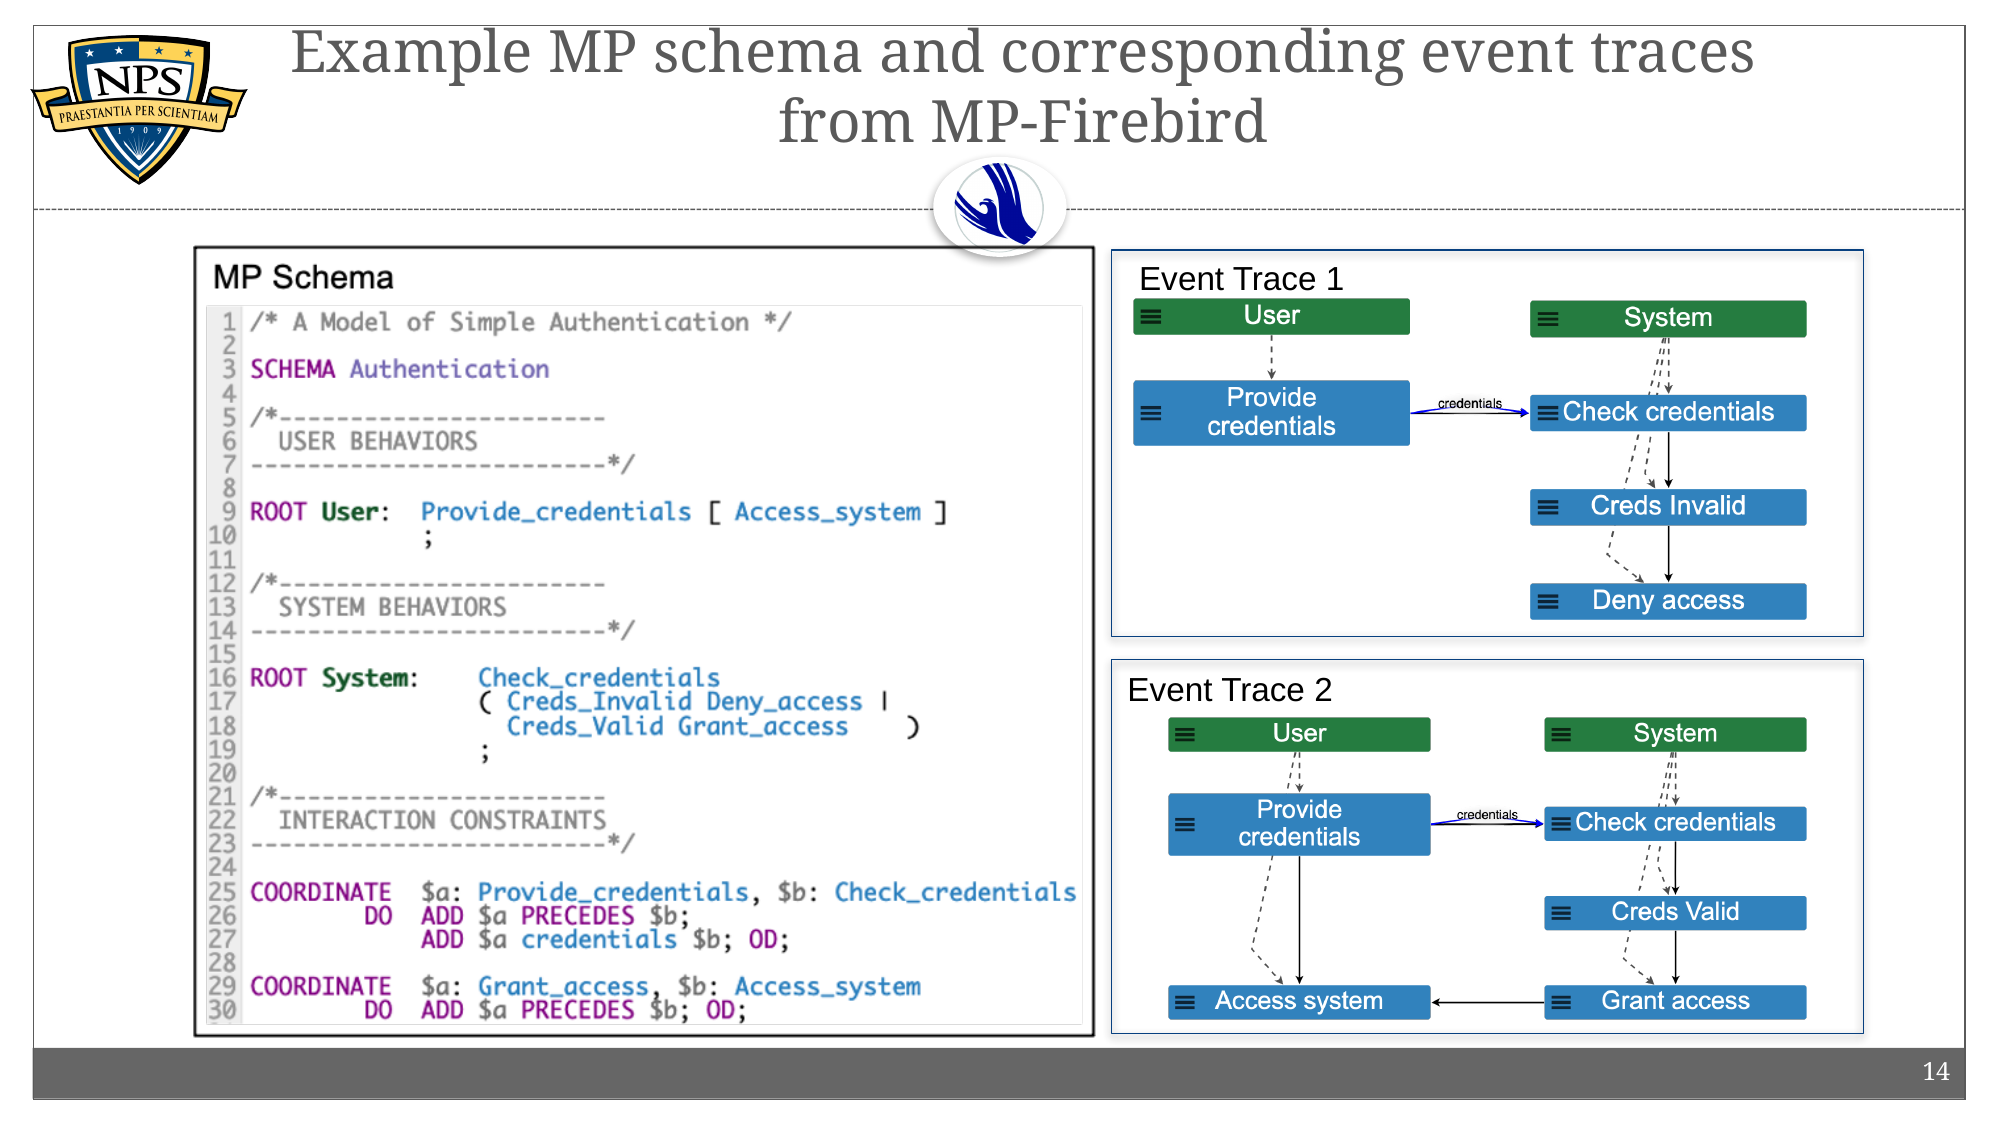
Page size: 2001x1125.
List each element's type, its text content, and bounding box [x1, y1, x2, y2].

picture [1167, 716, 1808, 1021]
title Example MP schema and corresponding event traces from MP-Firebird [271, 37, 1776, 162]
text_box [1111, 659, 1864, 1034]
picture [30, 35, 248, 185]
text_box [1111, 249, 1864, 637]
picture [1131, 297, 1808, 621]
text_box Event Trace 2 [1112, 660, 1348, 716]
text_box Event Trace 1 [1124, 249, 1360, 305]
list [192, 240, 1103, 1039]
picture [954, 163, 1044, 240]
